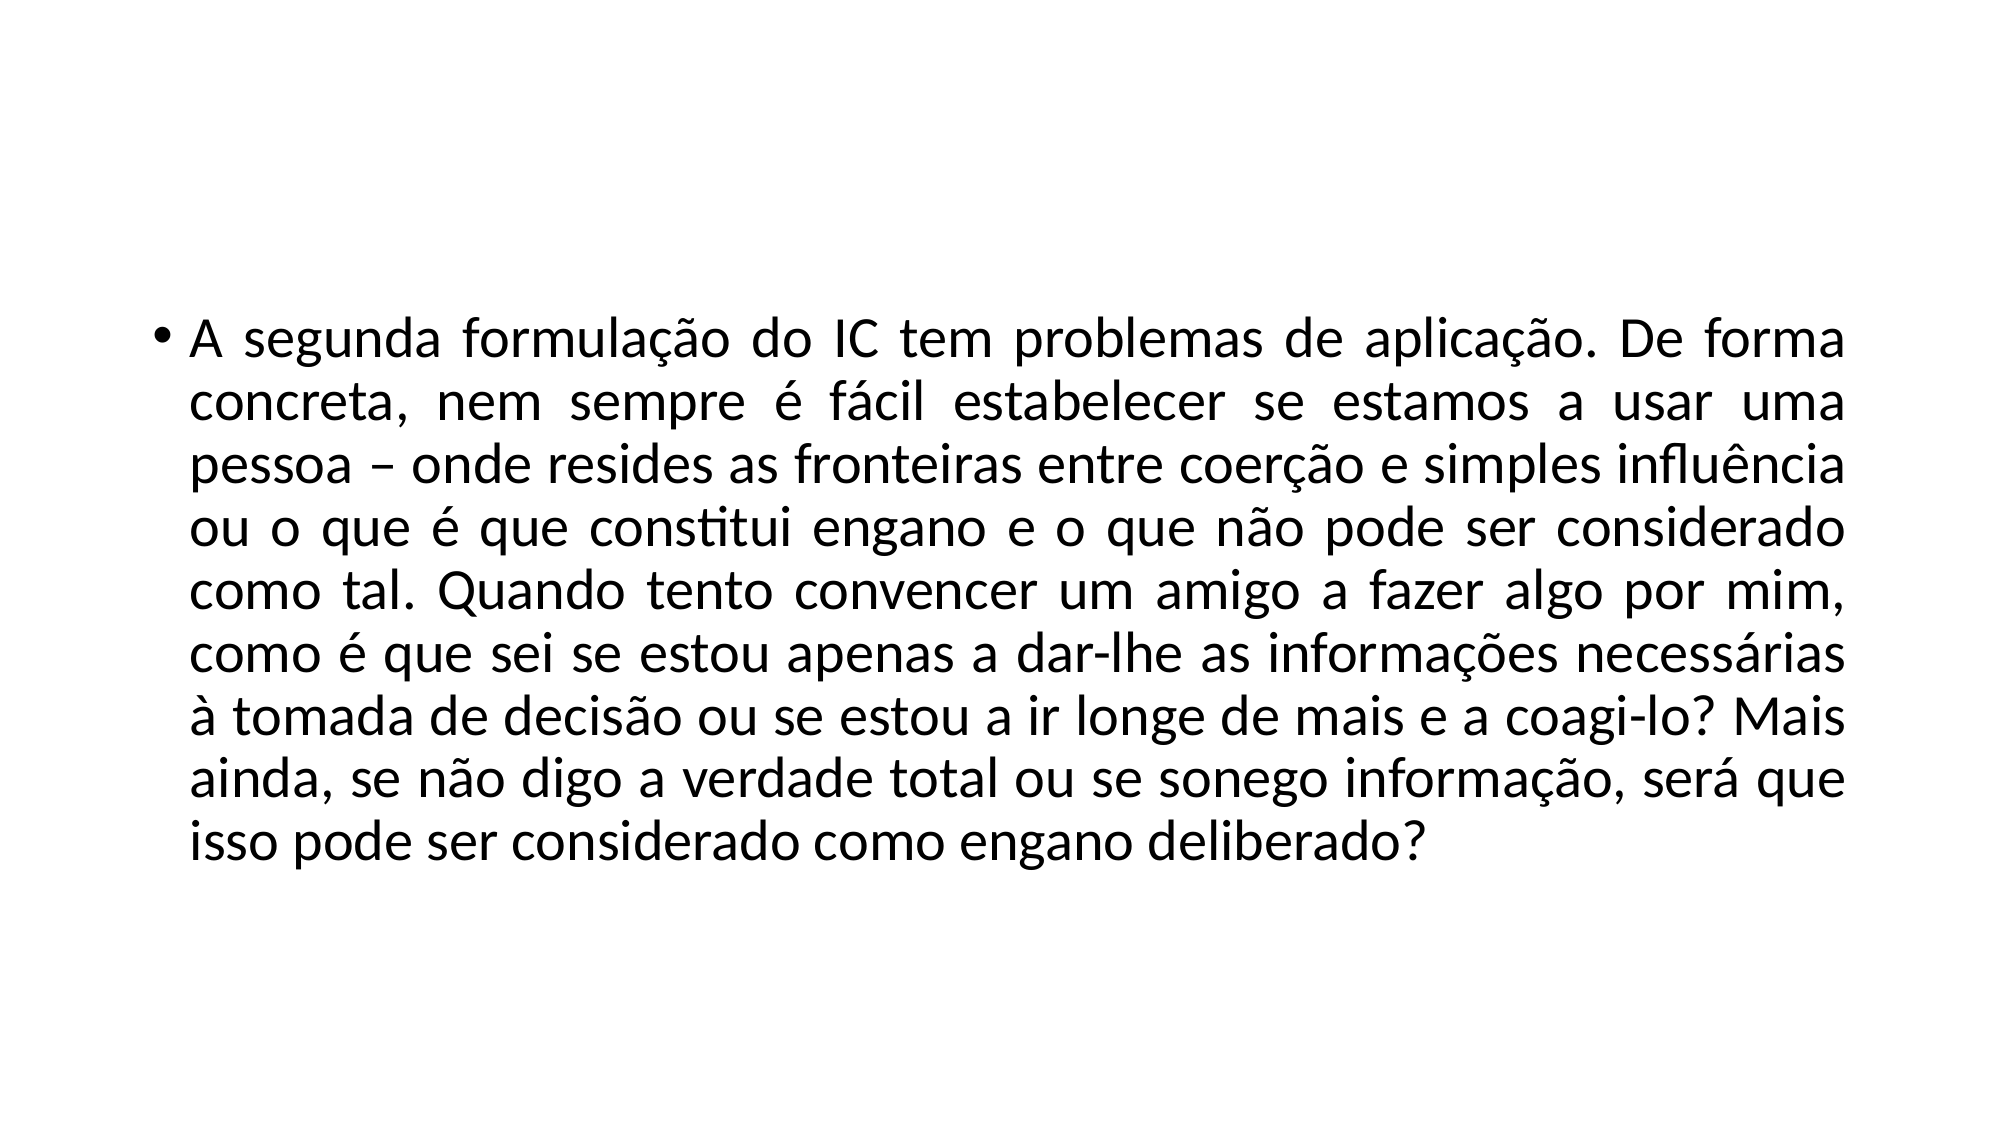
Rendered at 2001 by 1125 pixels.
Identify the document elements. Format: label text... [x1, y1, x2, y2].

list A segunda formulação do IC tem problemas de aplicação. De forma concreta, nem sempre é fácil estabelecer se estamos a usar uma pessoa – onde resides as fronteiras entre coerção e simples influência ou o que é que constitui engano e o que não pode ser considerado como tal. Quando tento convencer um amigo a fazer algo por mim, como é que sei se estou apenas a dar-lhe as informações necessárias à tomada de decisão ou se estou a ir longe de mais e a coagi-lo? Mais ainda, se não digo a verdade total ou se sonego informação, será que isso pode ser considerado como engano deliberado? [137, 299, 1863, 1014]
